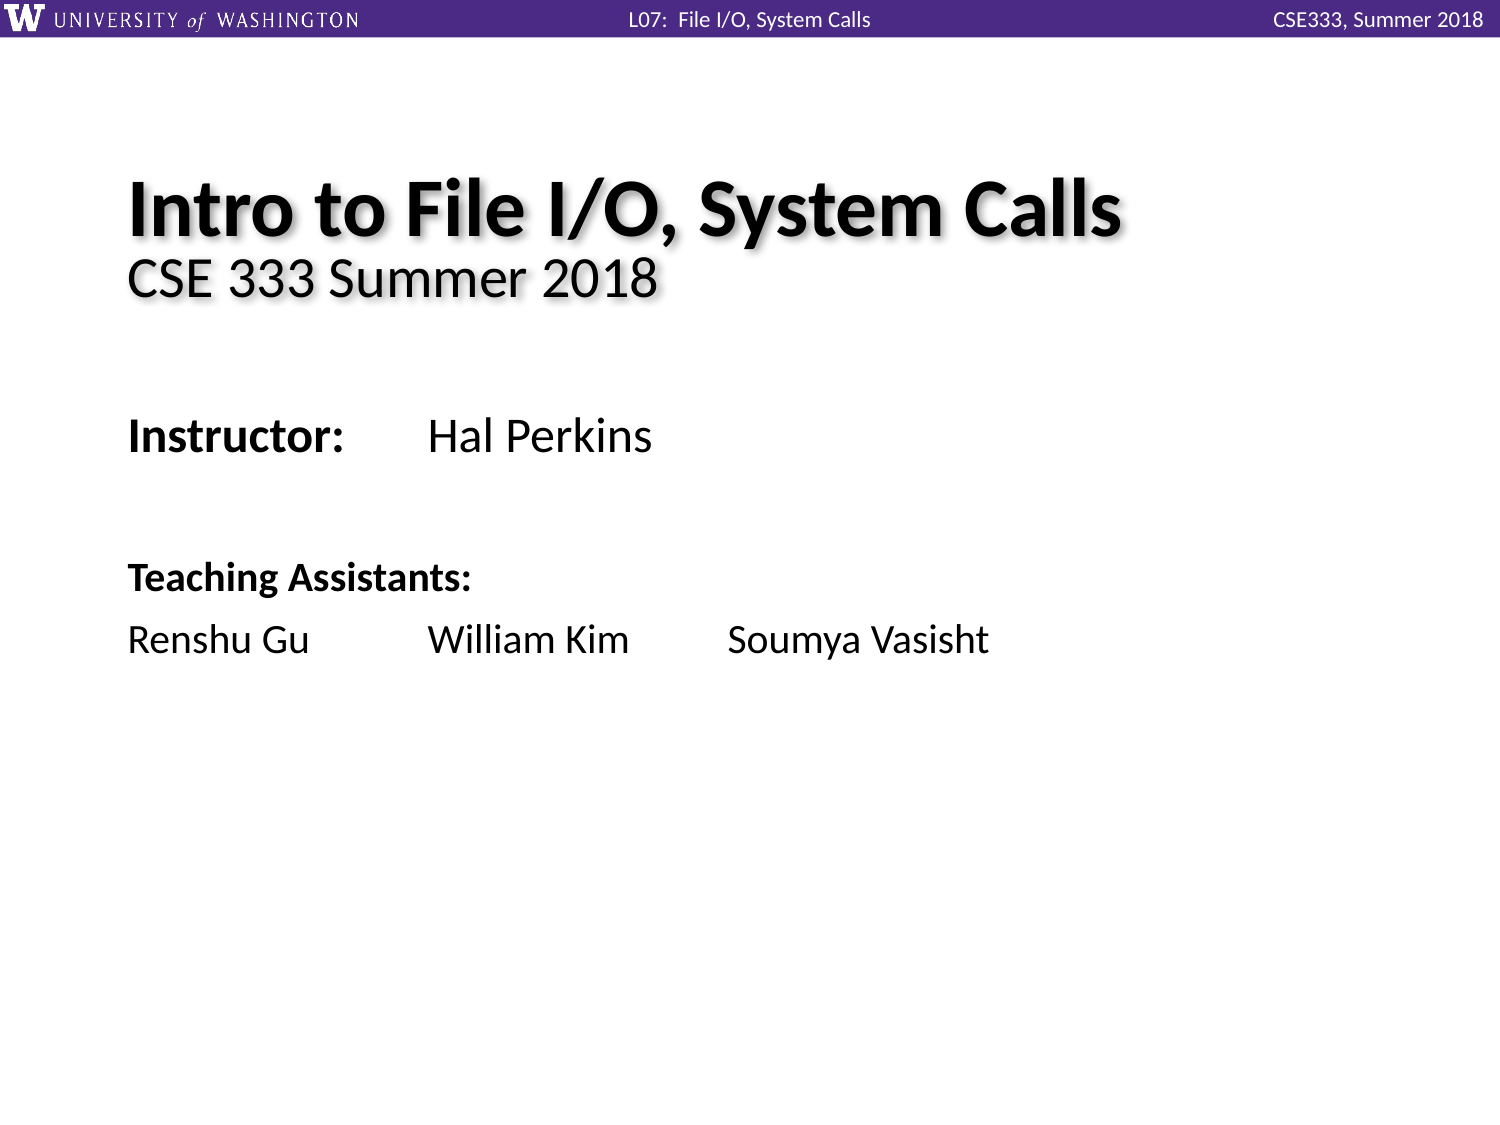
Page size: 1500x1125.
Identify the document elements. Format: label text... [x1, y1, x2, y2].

title Intro to File I/O, System Calls CSE 333 Summer 2018 [112, 119, 1388, 362]
subtitle Instructor: Hal Perkins Teaching Assistants: Renshu Gu William Kim Soumya Vasisht [112, 389, 1388, 860]
picture [4, 4, 358, 32]
